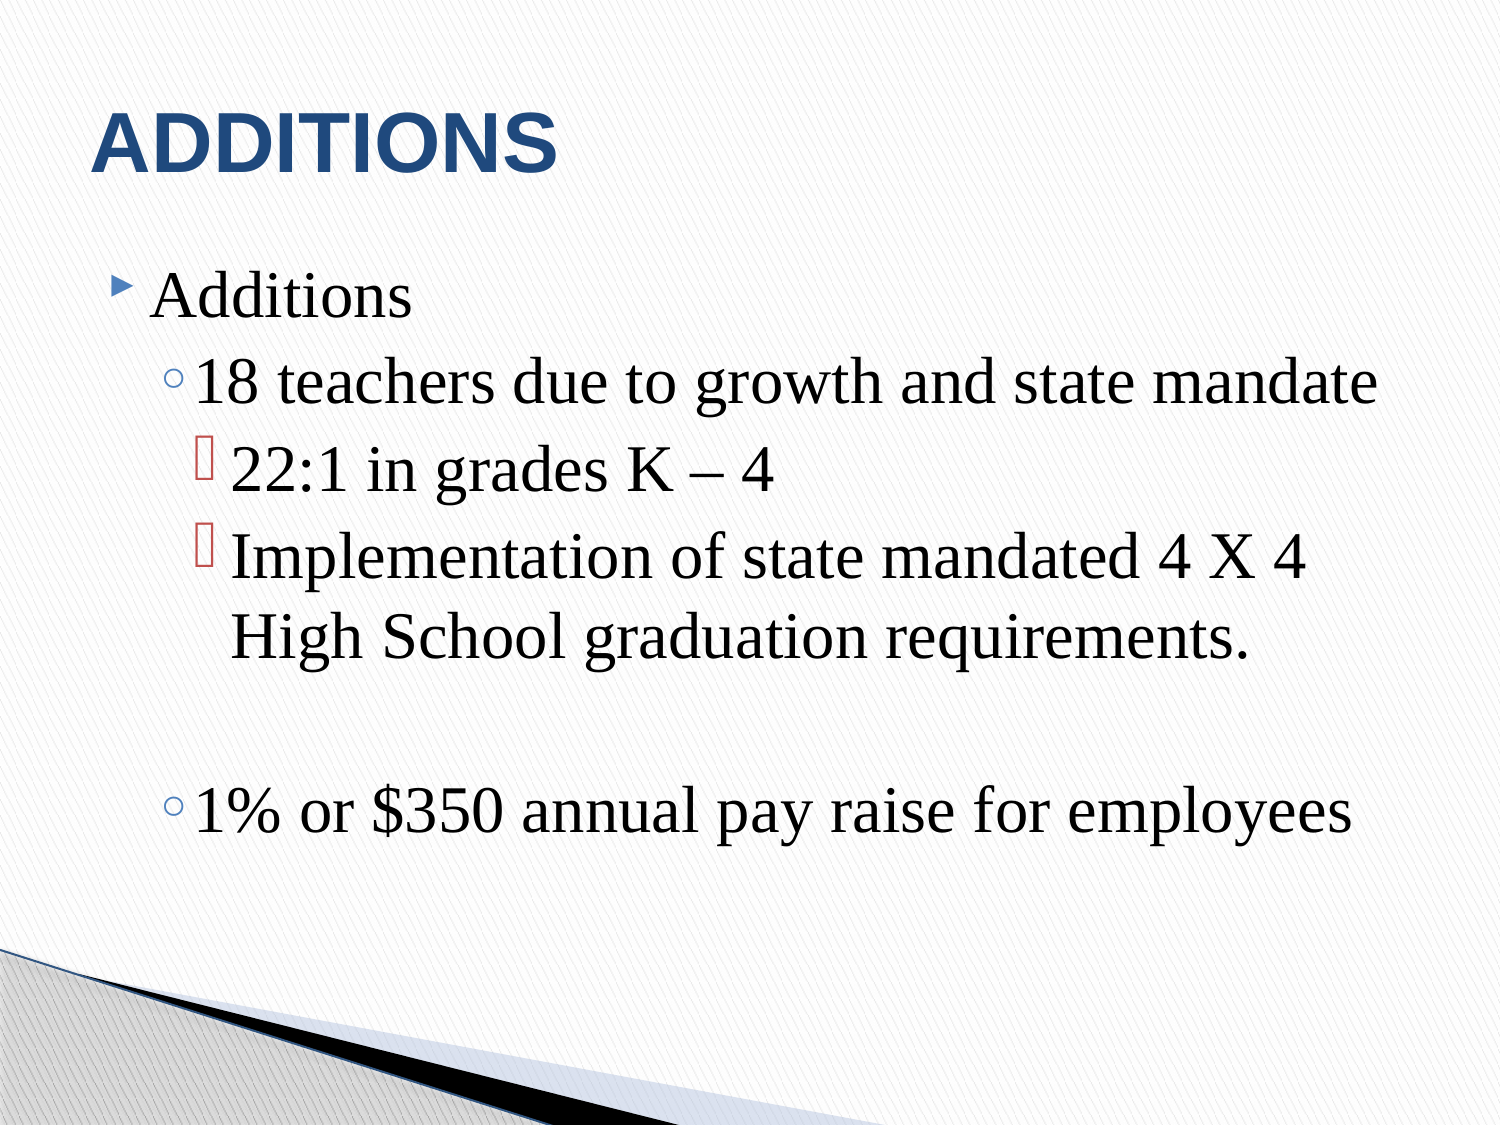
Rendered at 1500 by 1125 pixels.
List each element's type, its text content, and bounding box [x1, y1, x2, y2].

title ADDITIONS [75, 45, 1425, 233]
list Additions 18 teachers due to growth and state mandate 22:1 in grades K – 4 Implementation of state mandated 4 X 4 High School graduation requirements. 1% or $350 annual pay raise for employees [75, 243, 1425, 986]
